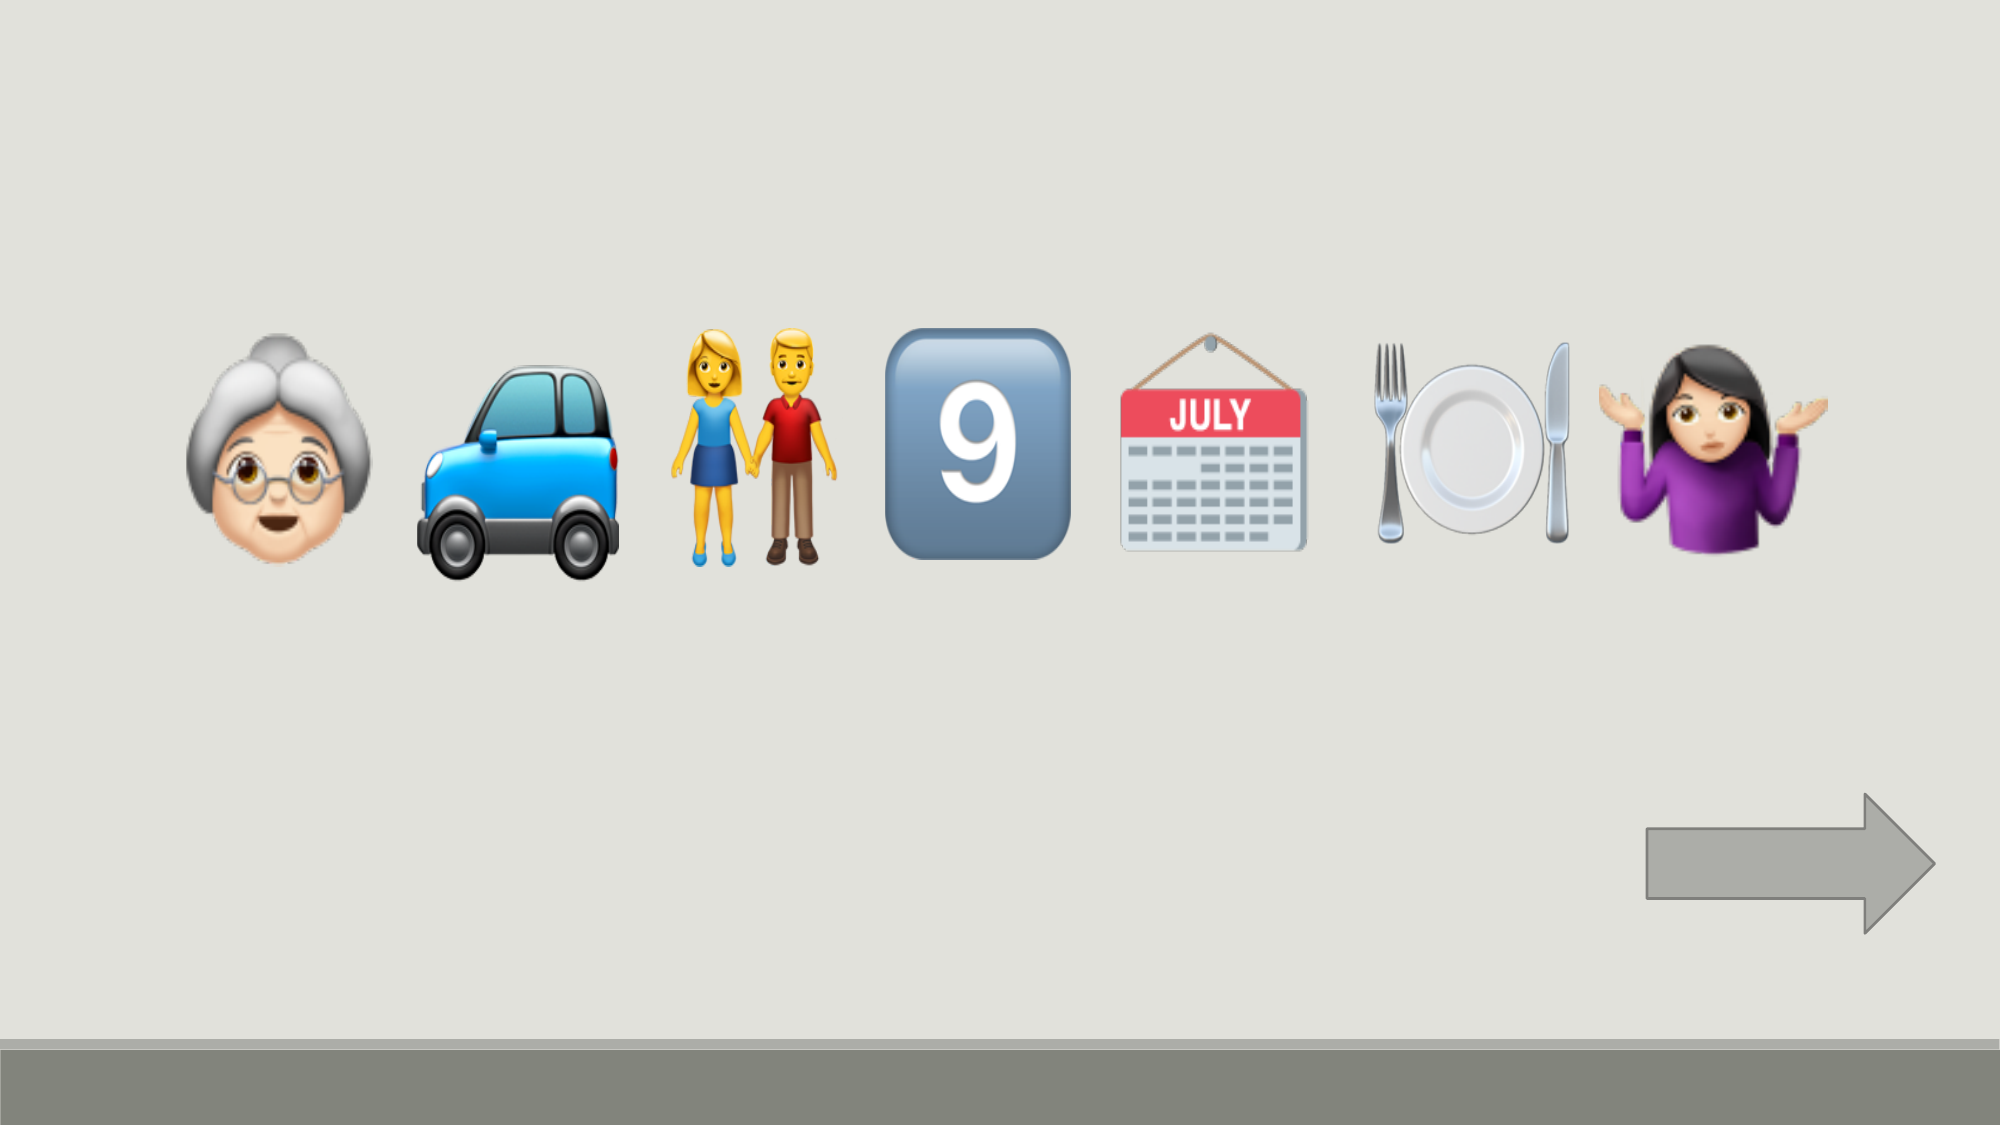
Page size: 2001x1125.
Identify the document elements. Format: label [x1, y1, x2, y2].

text_box [1645, 792, 1936, 935]
picture [417, 332, 620, 588]
picture [885, 327, 1072, 561]
picture [1373, 327, 1572, 561]
picture [656, 328, 848, 568]
picture [1115, 320, 1313, 568]
picture [184, 332, 374, 568]
picture [1599, 332, 1828, 561]
